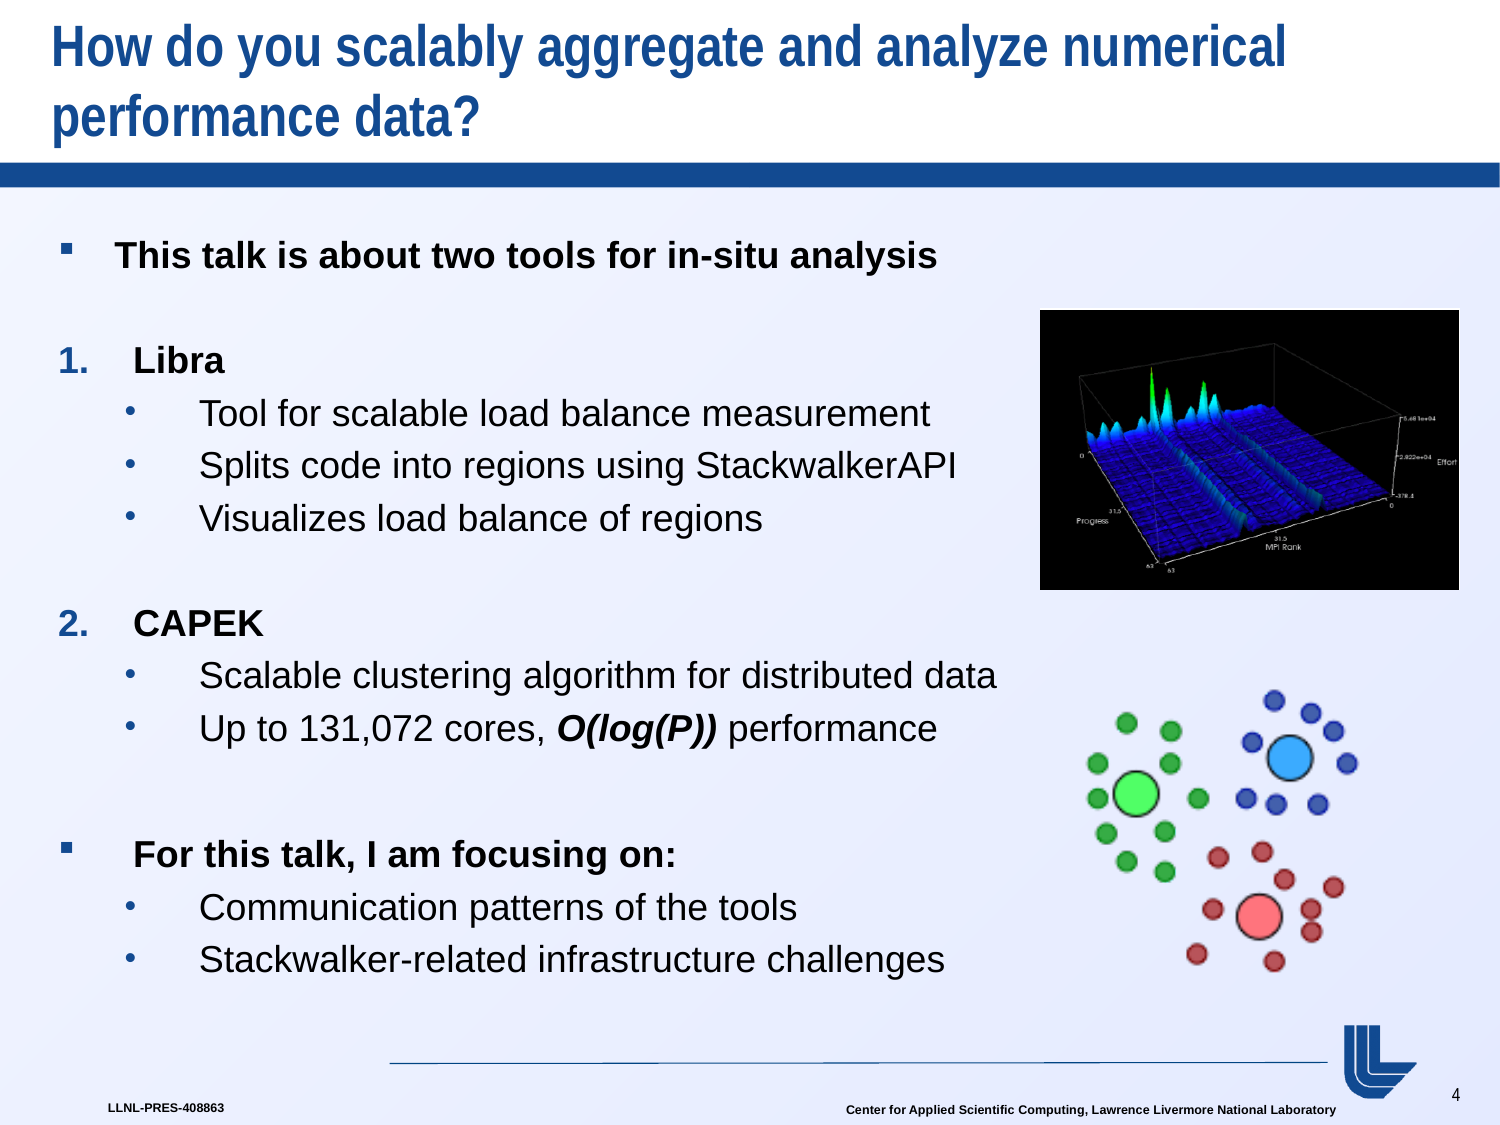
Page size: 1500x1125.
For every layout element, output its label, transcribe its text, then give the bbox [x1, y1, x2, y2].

picture [1082, 686, 1363, 978]
picture [1039, 307, 1460, 590]
list This talk is about two tools for in-situ analysis Libra Tool for scalable load balance measurement Splits code into regions using StackwalkerAPI Visualizes load balance of regions CAPEK Scalable clustering algorithm for distributed data Up to 131,072 cores, O(log(P)) performance For this talk, I am focusing on: Communication patterns of the tools Stackwalker-related infrastructure challenges [42, 223, 1180, 1050]
picture [1332, 1022, 1420, 1107]
title How do you scalably aggregate and analyze numerical performance data? [51, 22, 1356, 157]
